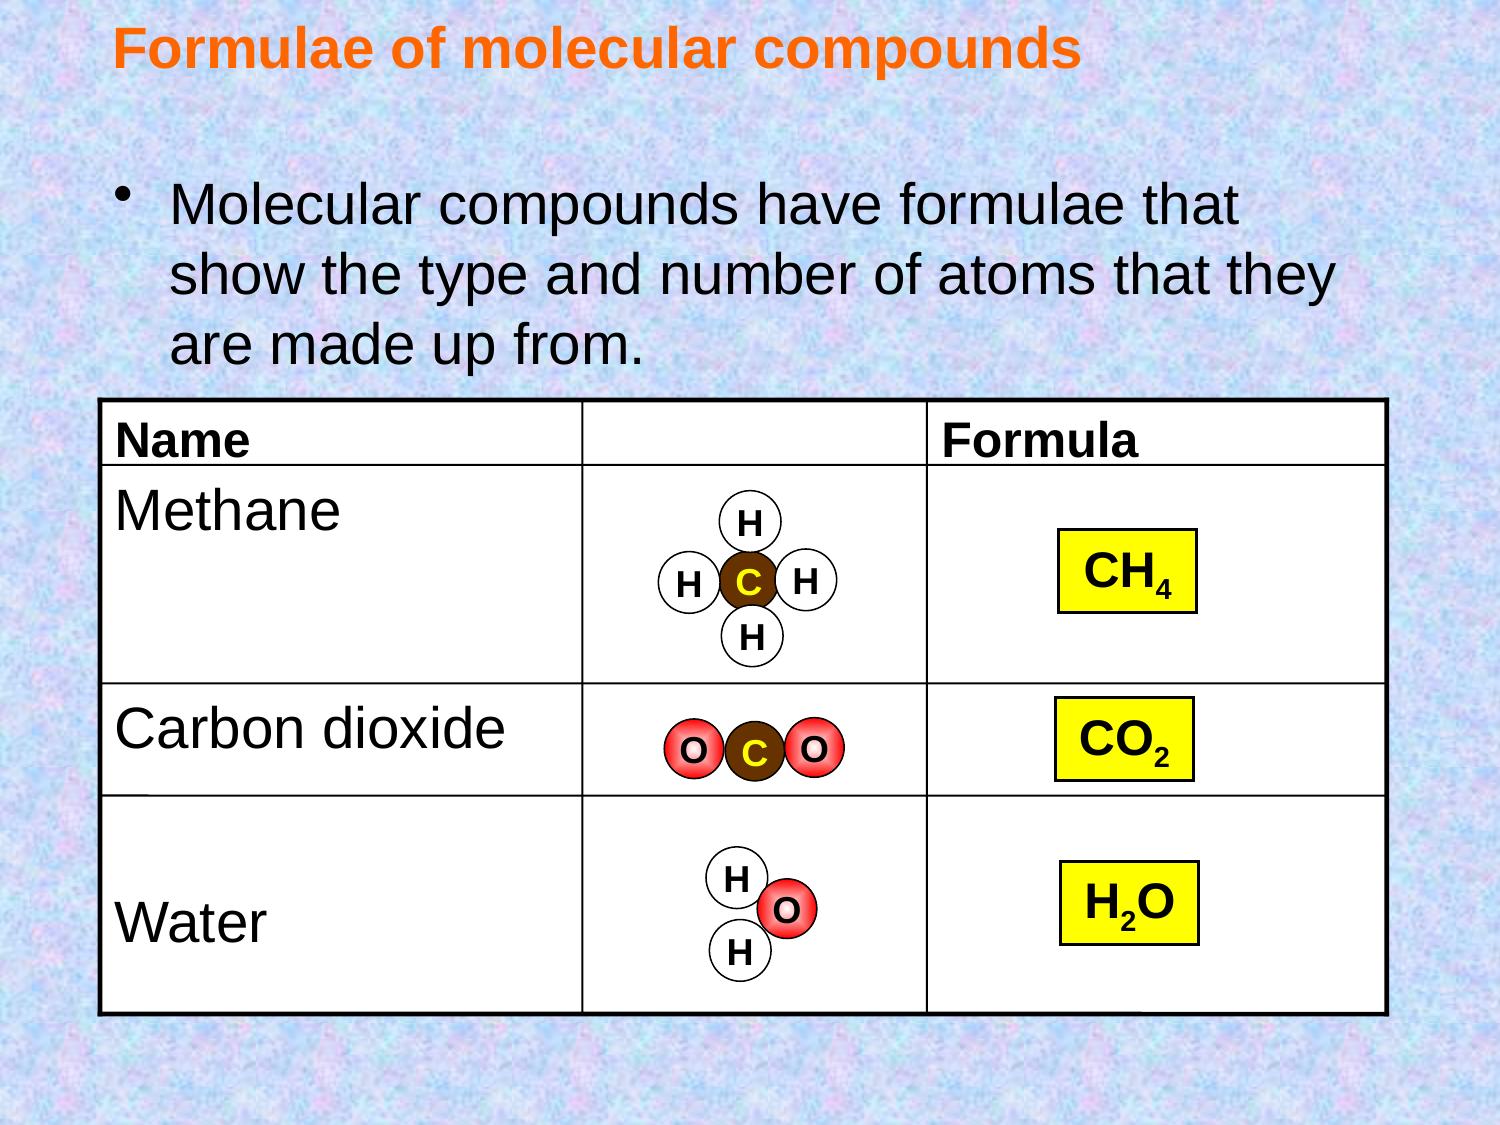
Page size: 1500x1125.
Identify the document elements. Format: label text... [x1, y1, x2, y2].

title Formulae of molecular compounds [0, 2, 1282, 88]
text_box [99, 399, 1387, 1015]
picture [0, 0, 1500, 1125]
list Molecular compounds have formulae that show the type and number of atoms that they are made up from. [98, 158, 1374, 391]
